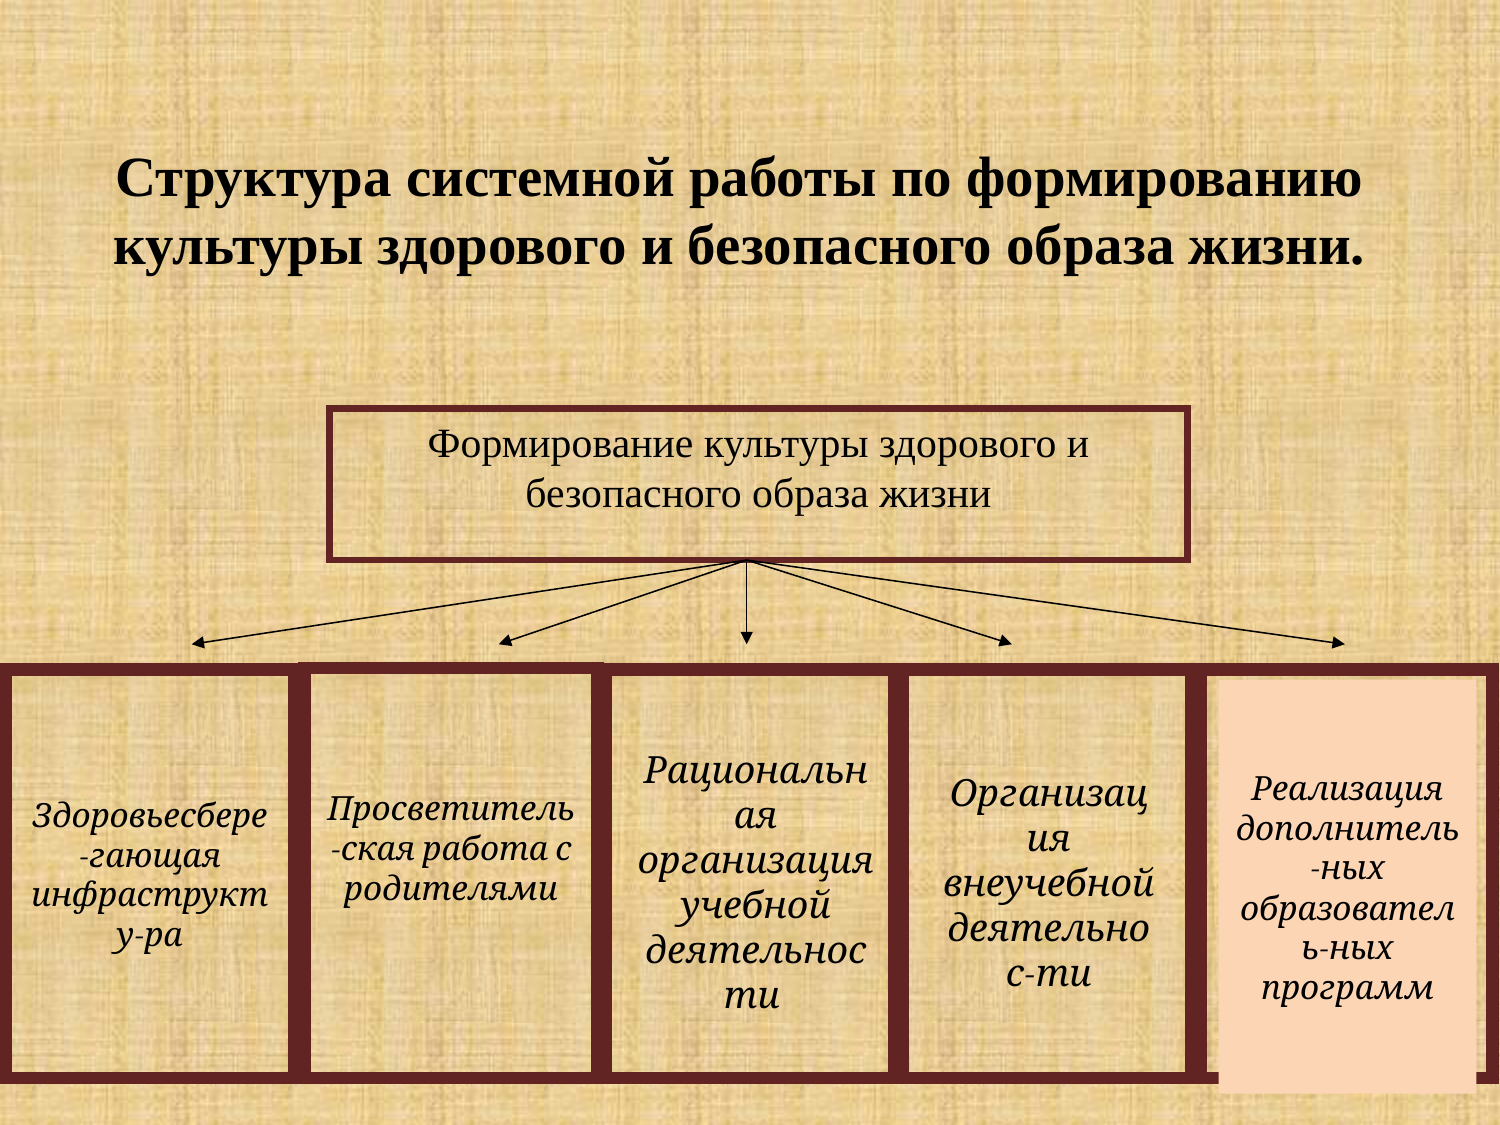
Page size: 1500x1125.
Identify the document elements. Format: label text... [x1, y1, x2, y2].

picture [0, 0, 1500, 1125]
title Структура системной работы по формированию культуры здорового и безопасного образа жизни. [64, 113, 1415, 302]
text_box Реализация дополнитель-ных образователь-ных программ [1218, 1087, 1477, 1094]
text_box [5, 408, 1493, 1079]
